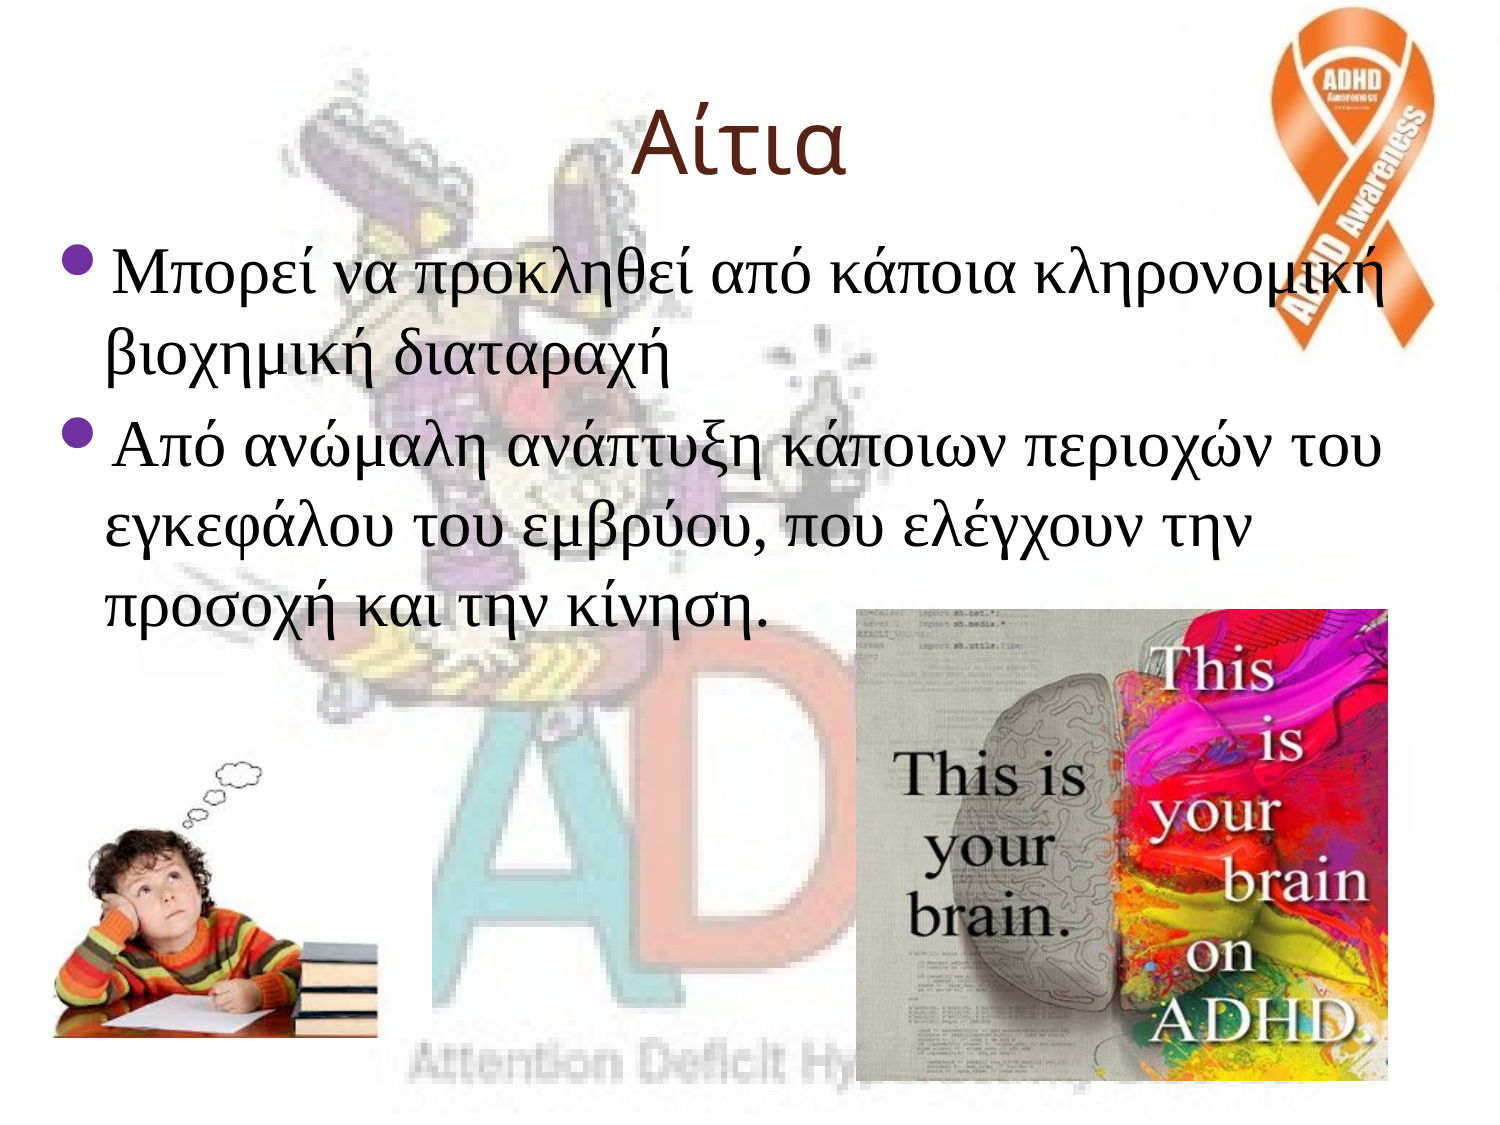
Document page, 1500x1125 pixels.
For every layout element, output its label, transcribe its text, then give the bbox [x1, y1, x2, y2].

picture [0, 751, 432, 1038]
picture [856, 609, 1389, 1081]
title Αίτια [123, 45, 1161, 219]
picture [1168, 0, 1500, 407]
list Μπορεί να προκληθεί από κάποια κληρονομική βιοχημική διαταραχή Από ανώμαλη ανάπτυξη κάποιων περιοχών του εγκεφάλου του εμβρύου, που ελέγχουν την προσοχή και την κίνηση. [29, 219, 1500, 1025]
